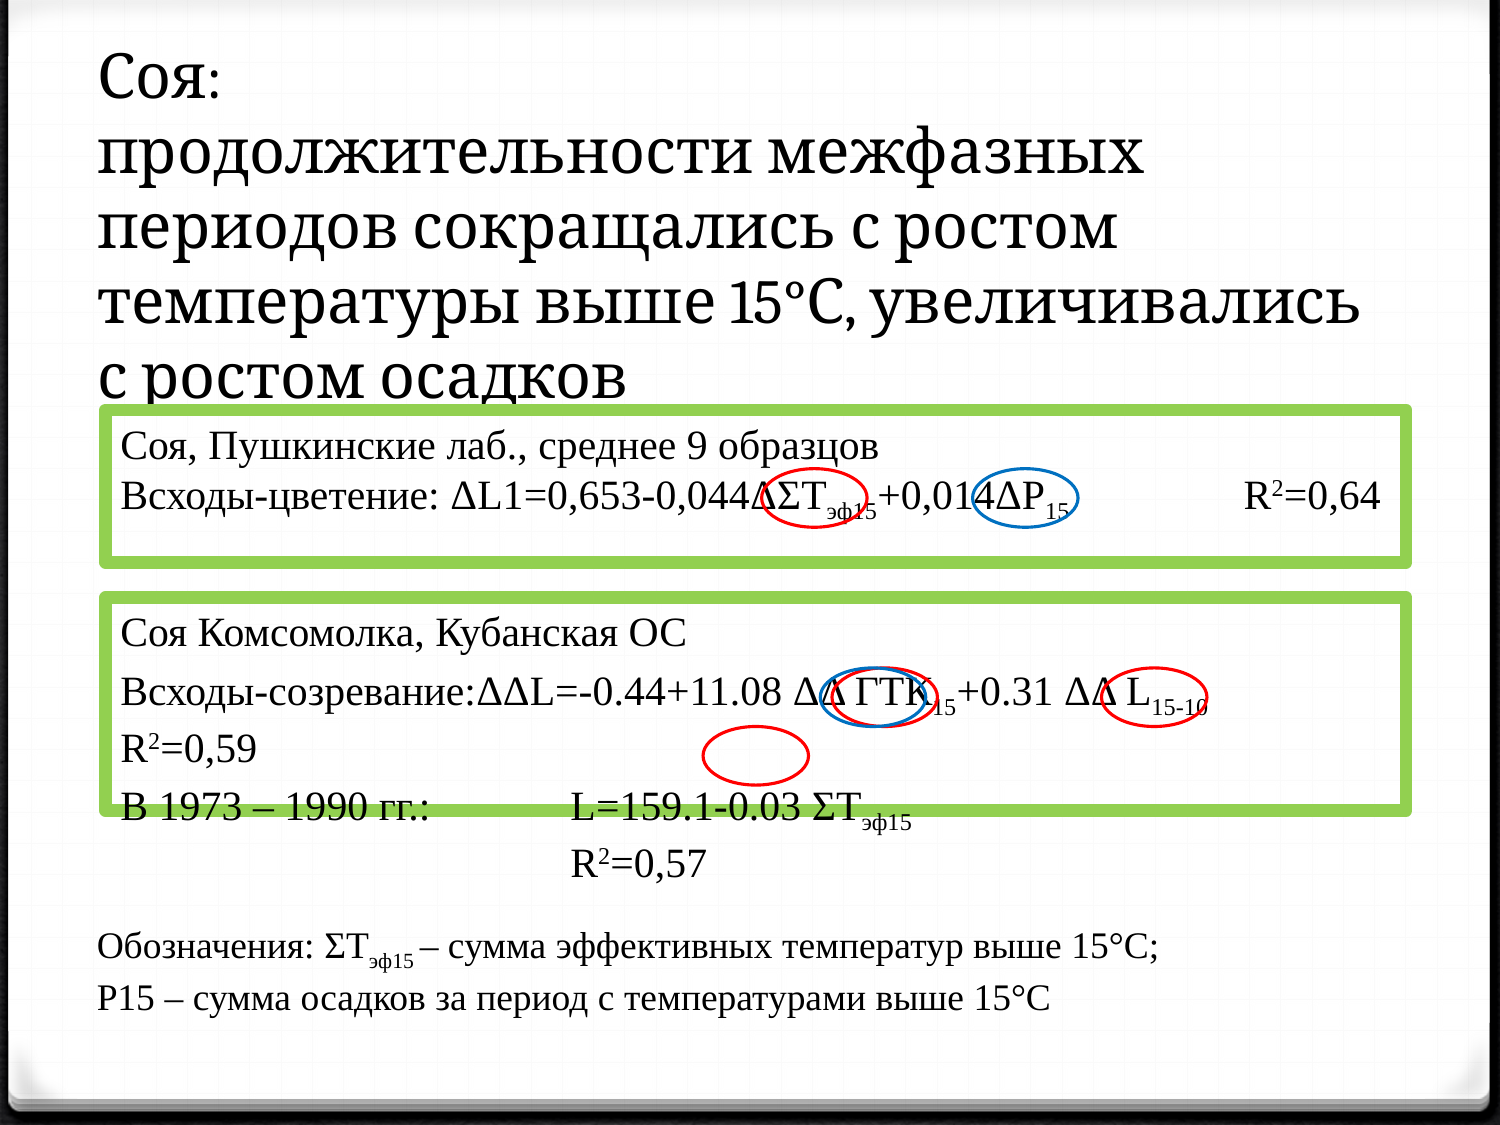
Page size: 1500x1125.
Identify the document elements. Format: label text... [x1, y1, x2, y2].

text_box [760, 467, 869, 529]
title Соя: продолжительности межфазных периодов сокращались с ростом температуры выше 15°С, увеличивались с ростом осадков [82, 105, 1402, 343]
picture [0, 0, 1500, 1125]
text_box [701, 724, 811, 787]
text_box [1099, 666, 1209, 729]
text_box [971, 467, 1080, 529]
text_box Обозначения: ΣТэф15 – сумма эффективных температур выше 15°С; Р15 – сумма осадков за период с температурами выше 15°С [82, 913, 1442, 1025]
text_box [881, 666, 939, 729]
text_box Соя Комсомолка, Кубанская ОС Всходы-созревание:ΔΔL=-0.44+11.08 ΔΔ ГТК15+0.31 ΔΔ L15-10 R2=0,59 В 1973 – 1990 гг.: L=159.1-0.03 ΣТэф15 R2=0,57 [105, 597, 1407, 811]
text_box Соя, Пушкинские лаб., среднее 9 образцов Всходы-цветение: ΔL1=0,653-0,044ΔΣТэф15+0,014ΔP15 R2=0,64 [105, 410, 1407, 563]
text_box [818, 666, 928, 729]
